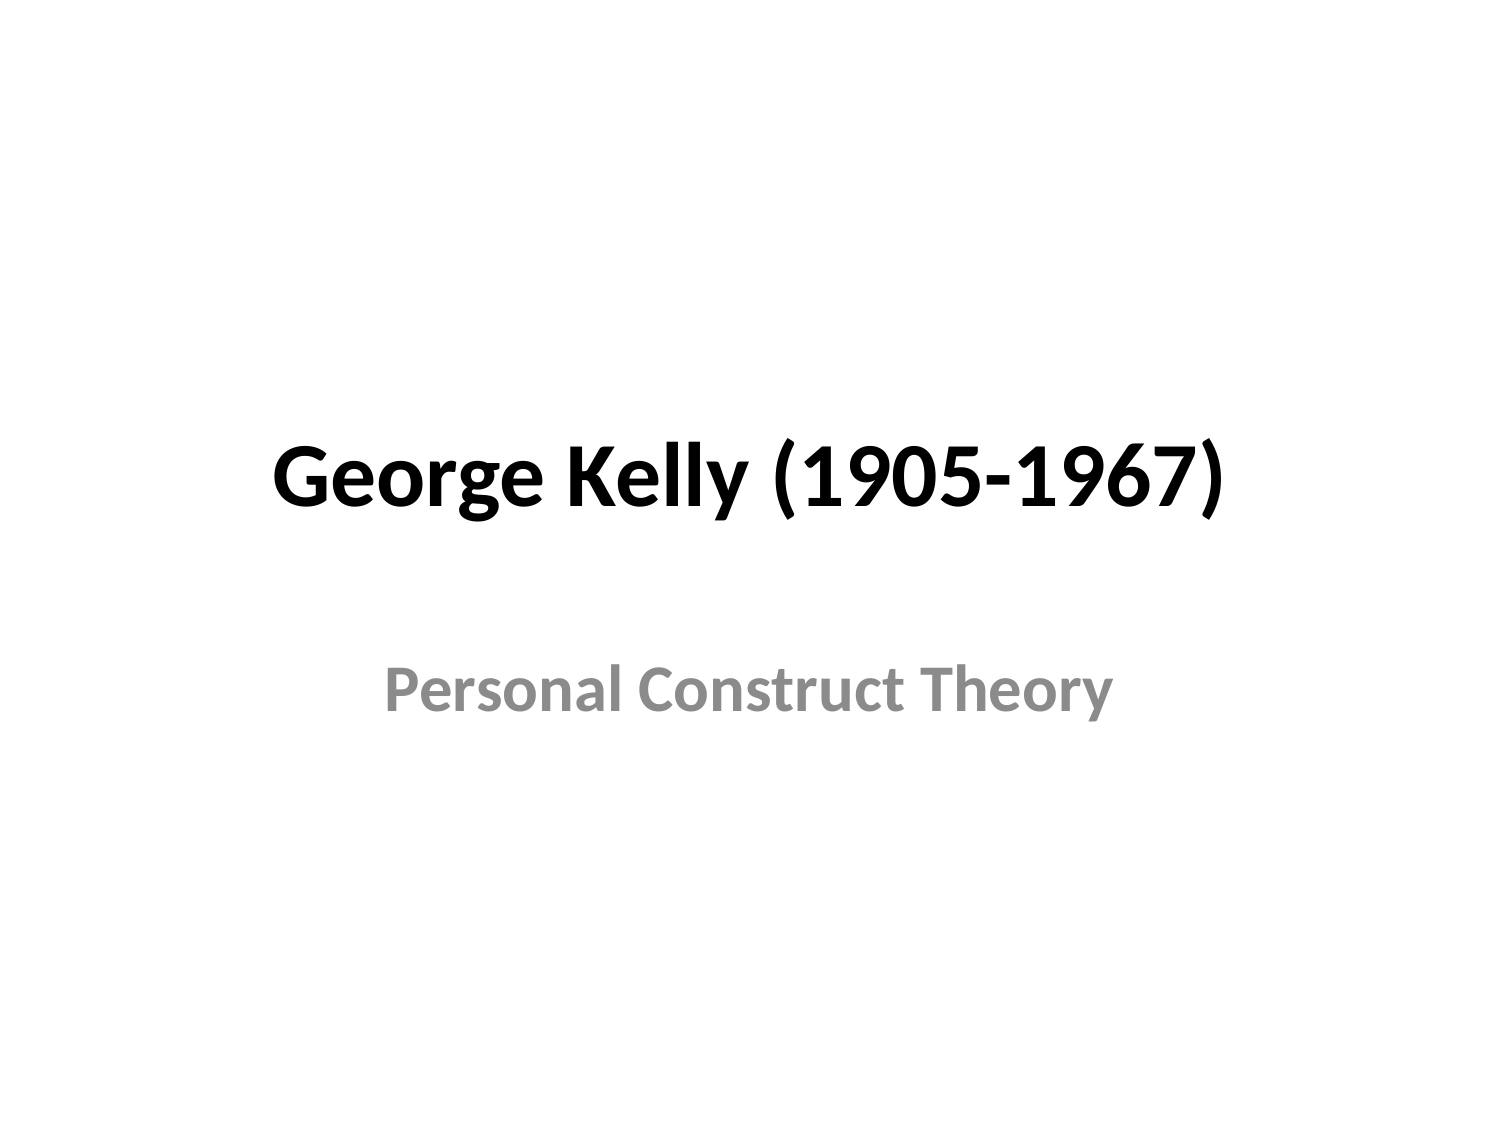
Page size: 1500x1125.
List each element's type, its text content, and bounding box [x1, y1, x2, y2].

title George Kelly (1905-1967) [112, 349, 1388, 591]
subtitle Personal Construct Theory [225, 637, 1275, 925]
